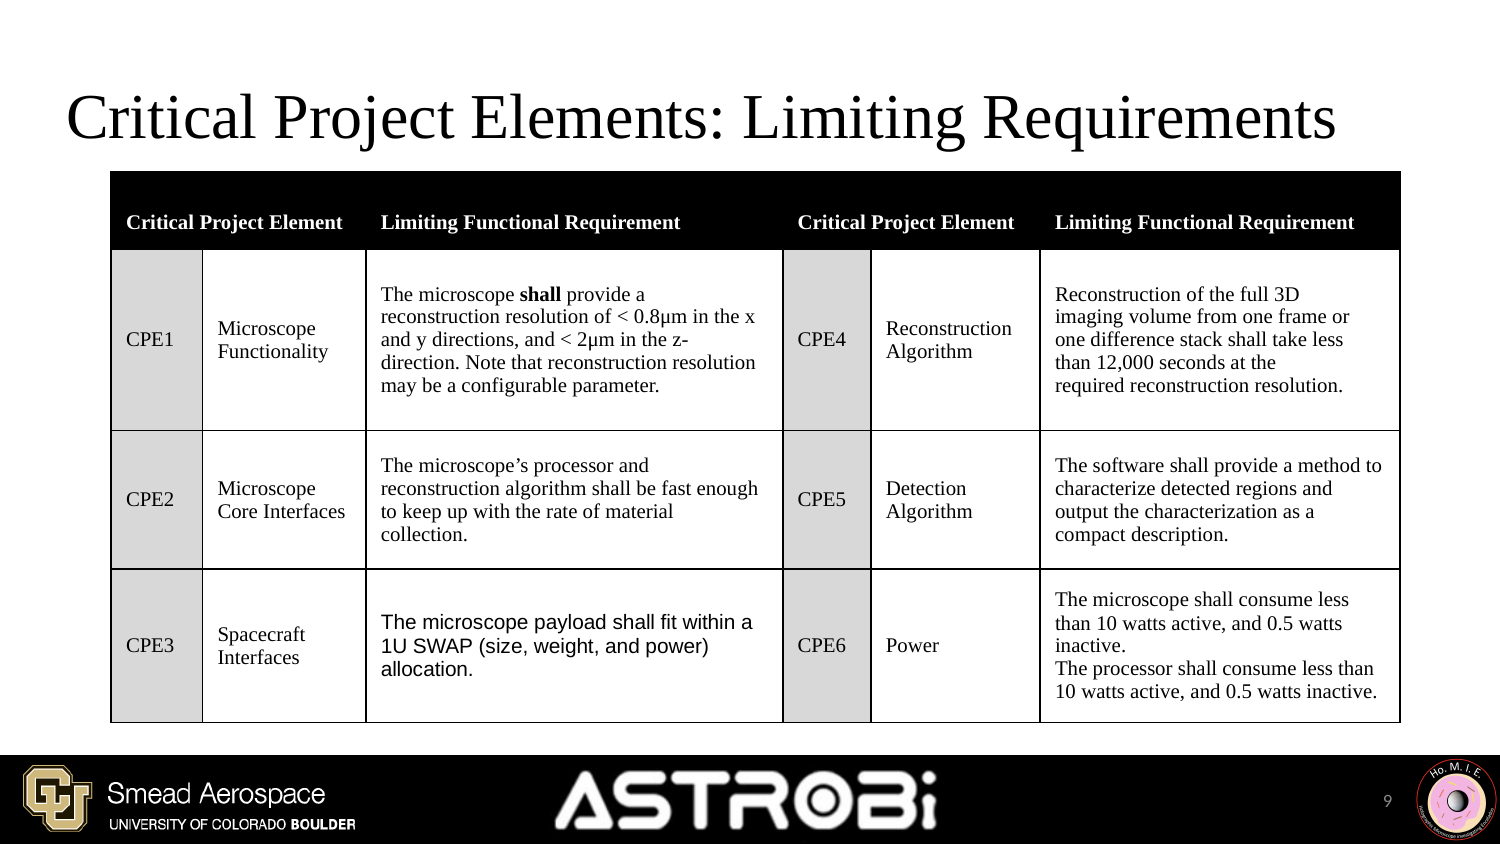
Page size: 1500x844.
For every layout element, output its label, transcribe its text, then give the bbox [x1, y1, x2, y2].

table_cell Microscope Functionality [203, 250, 365, 430]
table_cell CPE2 [112, 431, 202, 568]
table_cell CPE4 [784, 250, 870, 430]
slide_number ‹#› [1317, 770, 1408, 836]
table_cell Reconstruction of the full 3D imaging volume from one frame or one difference stack shall take less than 12,000 seconds at the required reconstruction resolution. [1041, 250, 1399, 430]
table_header Limiting Functional Requirement [1041, 173, 1399, 249]
table_cell Power [872, 570, 1039, 722]
table_cell Reconstruction Algorithm [872, 250, 1039, 430]
table_cell Microscope Core Interfaces [203, 431, 365, 568]
picture [548, 756, 943, 843]
table_cell CPE5 [784, 431, 870, 568]
table_cell Detection Algorithm [872, 431, 1039, 568]
table_header Critical Project Element [784, 173, 1039, 249]
table_cell The microscope shall consume less than 10 watts active, and 0.5 watts inactive. The processor shall consume less than 10 watts active, and 0.5 watts inactive. [1041, 570, 1399, 722]
table_cell CPE1 [112, 250, 202, 430]
table_cell Spacecraft Interfaces [203, 570, 365, 722]
picture [1412, 756, 1500, 843]
table_cell The microscope shall provide a reconstruction resolution of < 0.8μm in the x and y directions, and < 2μm in the z-direction. Note that reconstruction resolution may be a configurable parameter. [367, 250, 782, 430]
table_cell The microscope’s processor and reconstruction algorithm shall be fast enough to keep up with the rate of material collection. [367, 431, 782, 568]
title Critical Project Elements: Limiting Requirements [51, 72, 1449, 167]
table_cell The software shall provide a method to characterize detected regions and output the characterization as a compact description. [1041, 431, 1399, 568]
table_header Critical Project Element [112, 173, 365, 249]
table_header Limiting Functional Requirement [367, 173, 782, 249]
table_cell The microscope payload shall fit within a 1U SWAP (size, weight, and power) allocation. [367, 570, 782, 722]
table_cell CPE3 [112, 570, 202, 722]
table_cell CPE6 [784, 570, 870, 722]
picture [23, 765, 355, 832]
